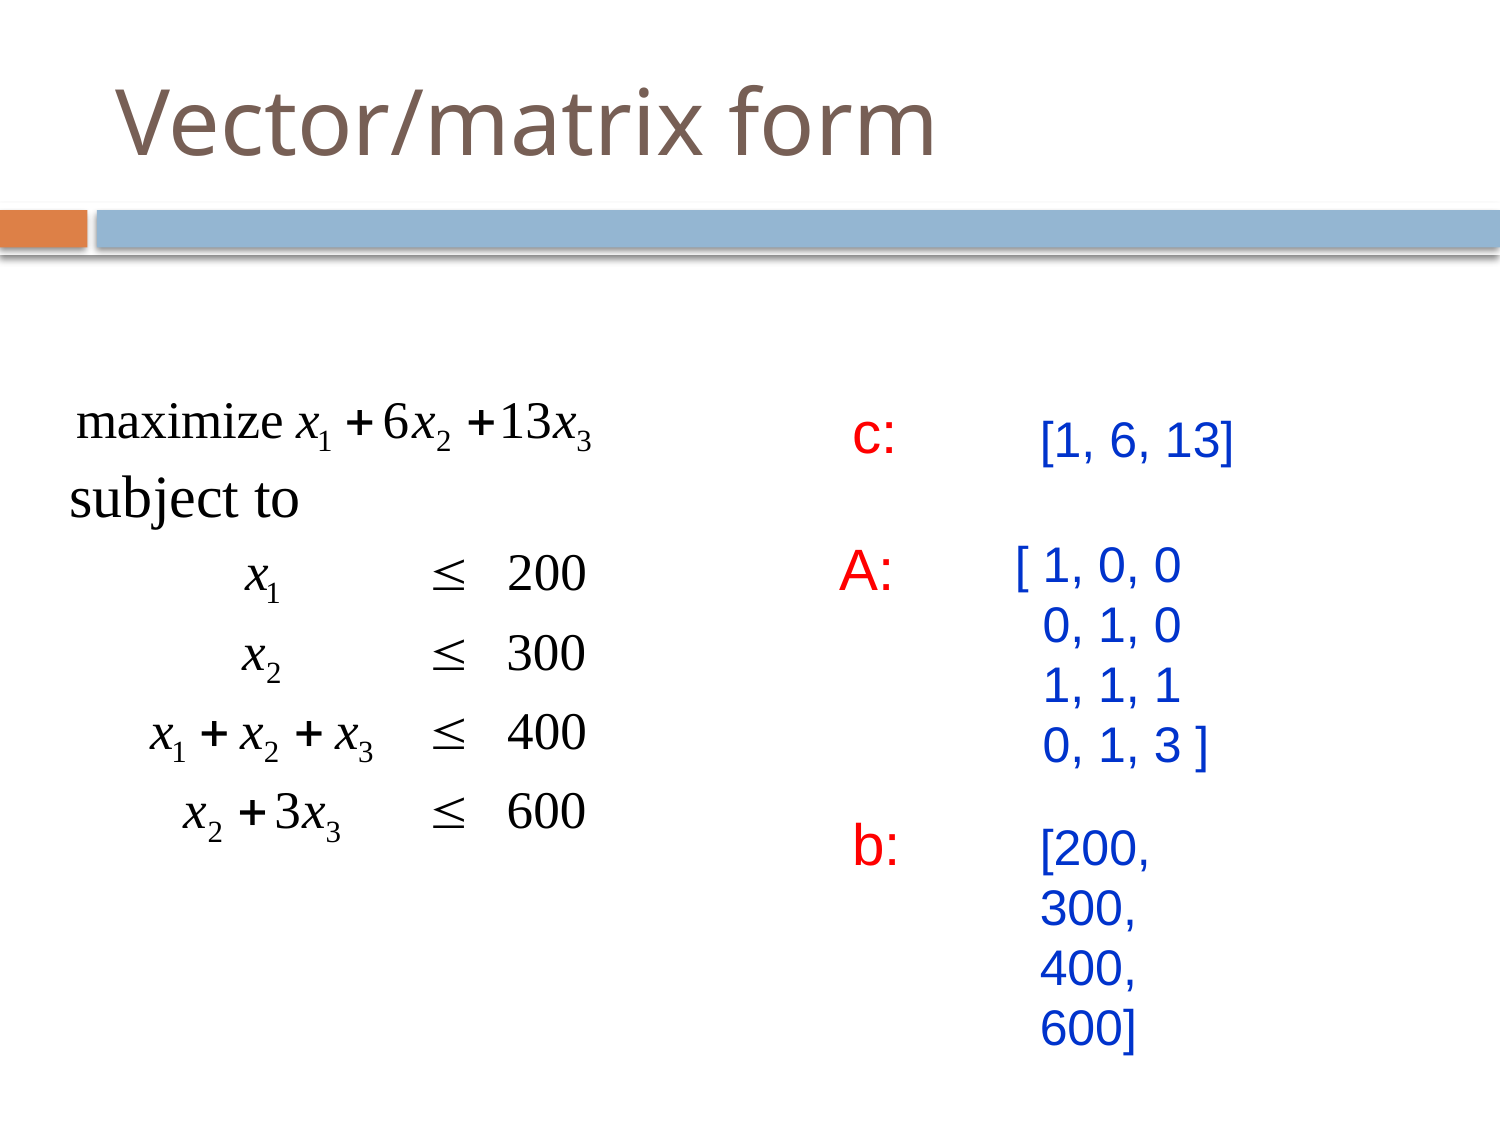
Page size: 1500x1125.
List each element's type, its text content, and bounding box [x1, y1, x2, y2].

text_box A: [825, 525, 999, 610]
text_box c: [837, 387, 1100, 473]
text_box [67, 385, 599, 466]
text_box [140, 537, 597, 856]
text_box [200, 300, 400, 600] [1024, 807, 1263, 1063]
text_box [ 1, 0, 0 0, 1, 0 1, 1, 1 0, 1, 3 ] [999, 524, 1275, 780]
text_box [1, 6, 13] [1024, 399, 1263, 475]
text_box b: [837, 800, 1100, 885]
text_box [62, 462, 313, 543]
title Vector/matrix form [100, 37, 1438, 200]
